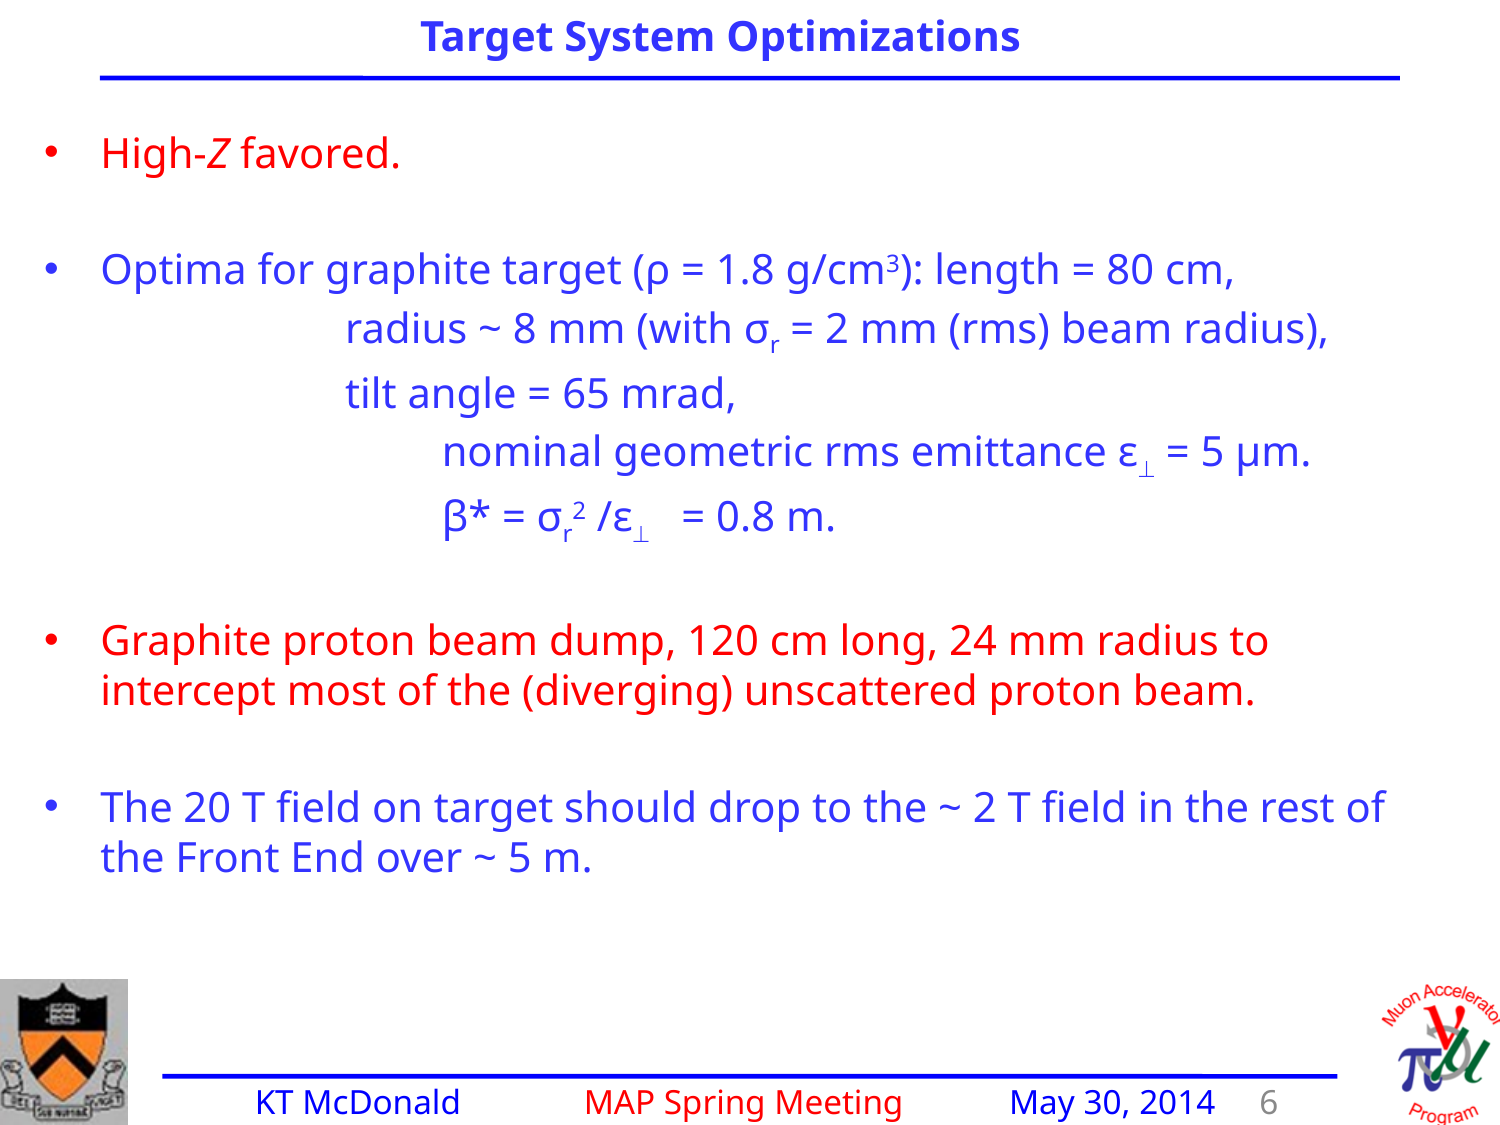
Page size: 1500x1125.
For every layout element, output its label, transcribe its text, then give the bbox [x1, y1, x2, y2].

text_box Target System Optimizations High-Z favored. Optima for graphite target (ρ = 1.8 g/cm3): length = 80 cm, radius ~ 8 mm (with σr = 2 mm (rms) beam radius), tilt angle = 65 mrad, nominal geometric rms emittance ε = 5 µm. β* = σr2 /ε = 0.8 m. Graphite proton beam dump, 120 cm long, 24 mm radius to intercept most of the (diverging) unscattered proton beam. The 20 T field on target should drop to the ~ 2 T field in the rest of the Front End over ~ 5 m. [29, 2, 1412, 1098]
picture [0, 979, 128, 1125]
picture [1378, 980, 1500, 1125]
